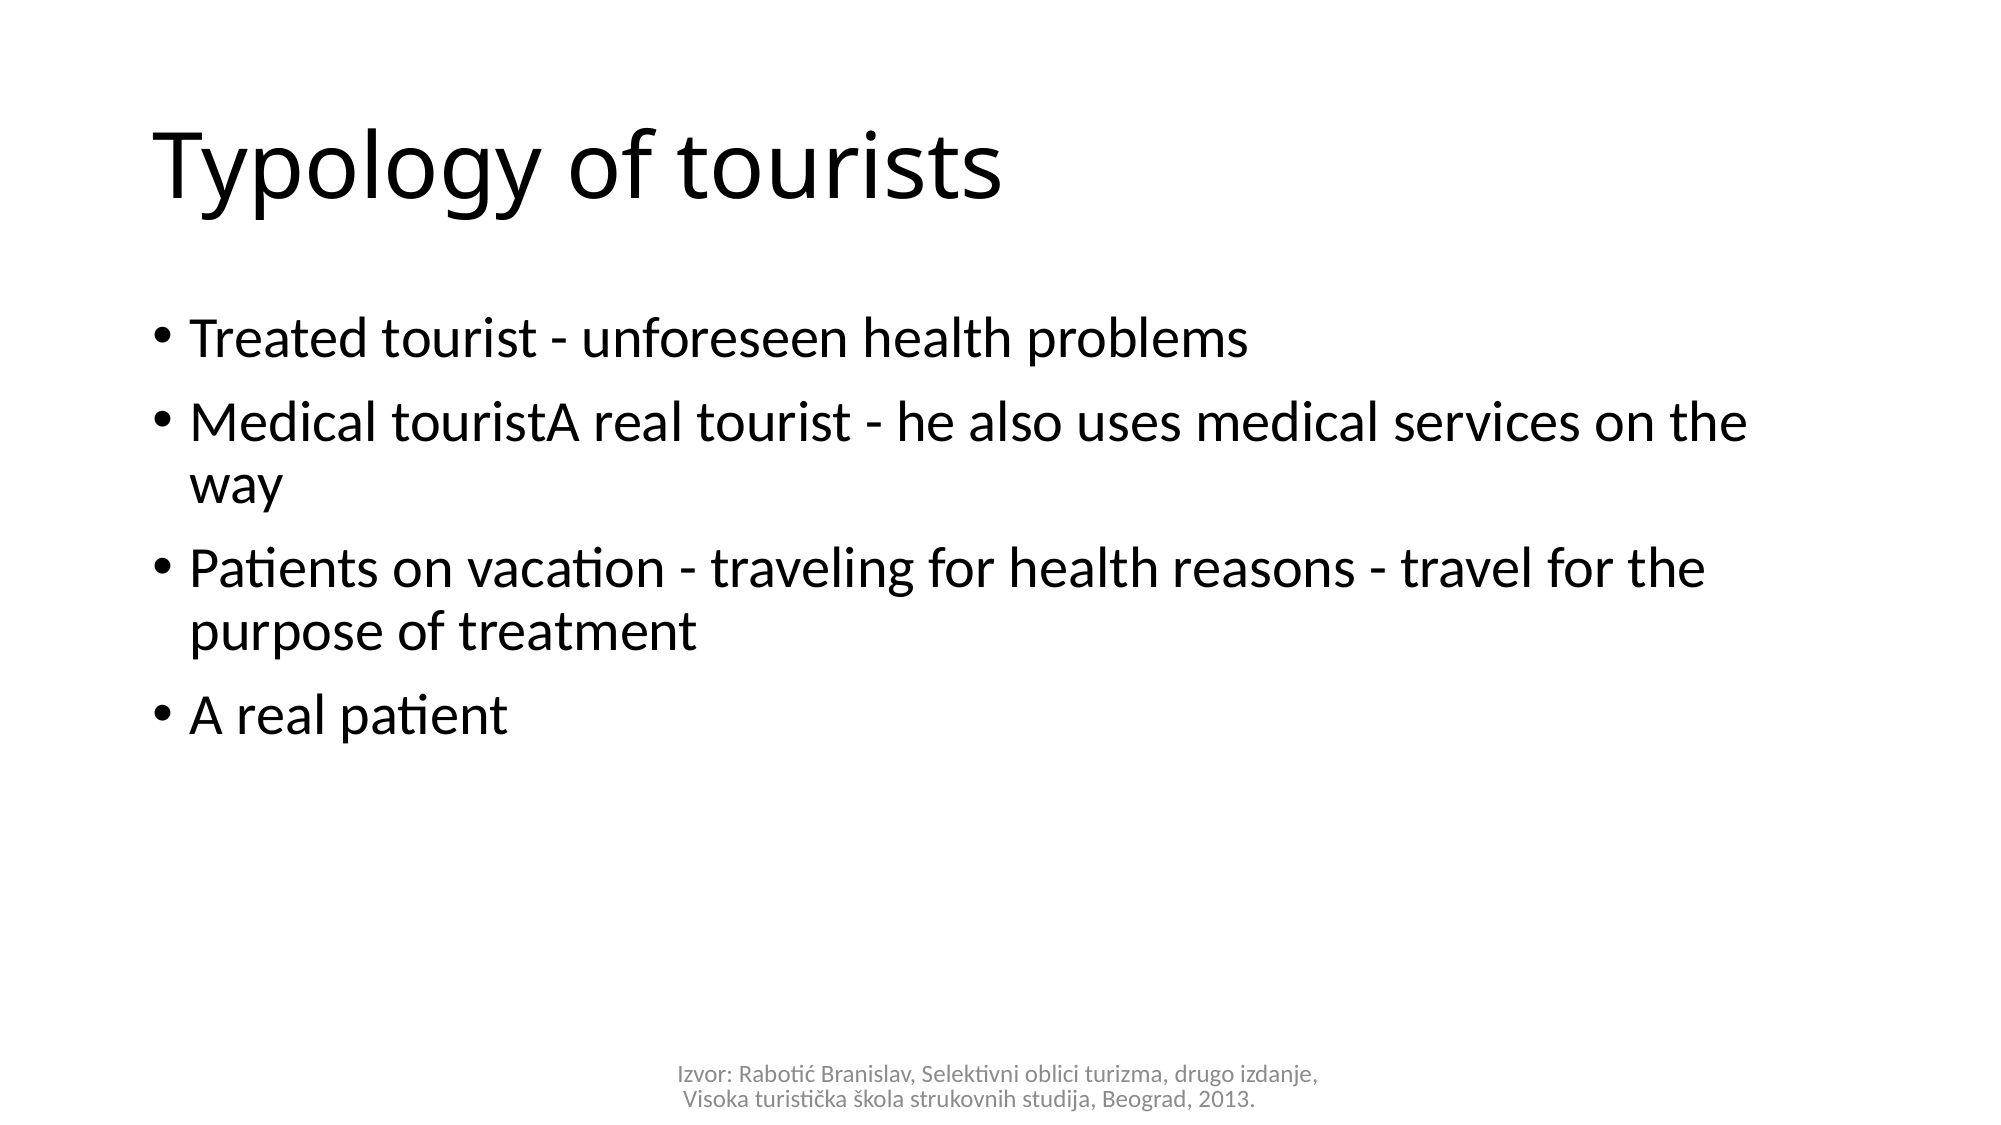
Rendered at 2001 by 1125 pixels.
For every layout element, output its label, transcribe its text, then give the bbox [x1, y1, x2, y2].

list Treated tourist - unforeseen health problems Medical touristA real tourist - he also uses medical services on the way Patients on vacation - traveling for health reasons - travel for the purpose of treatment A real patient [137, 299, 1863, 1014]
title Typology of tourists [137, 59, 1863, 278]
footer Izvor: Rabotić Branislav, Selektivni oblici turizma, drugo izdanje, Visoka turistička škola strukovnih studija, Beograd, 2013. [662, 1042, 1338, 1103]
